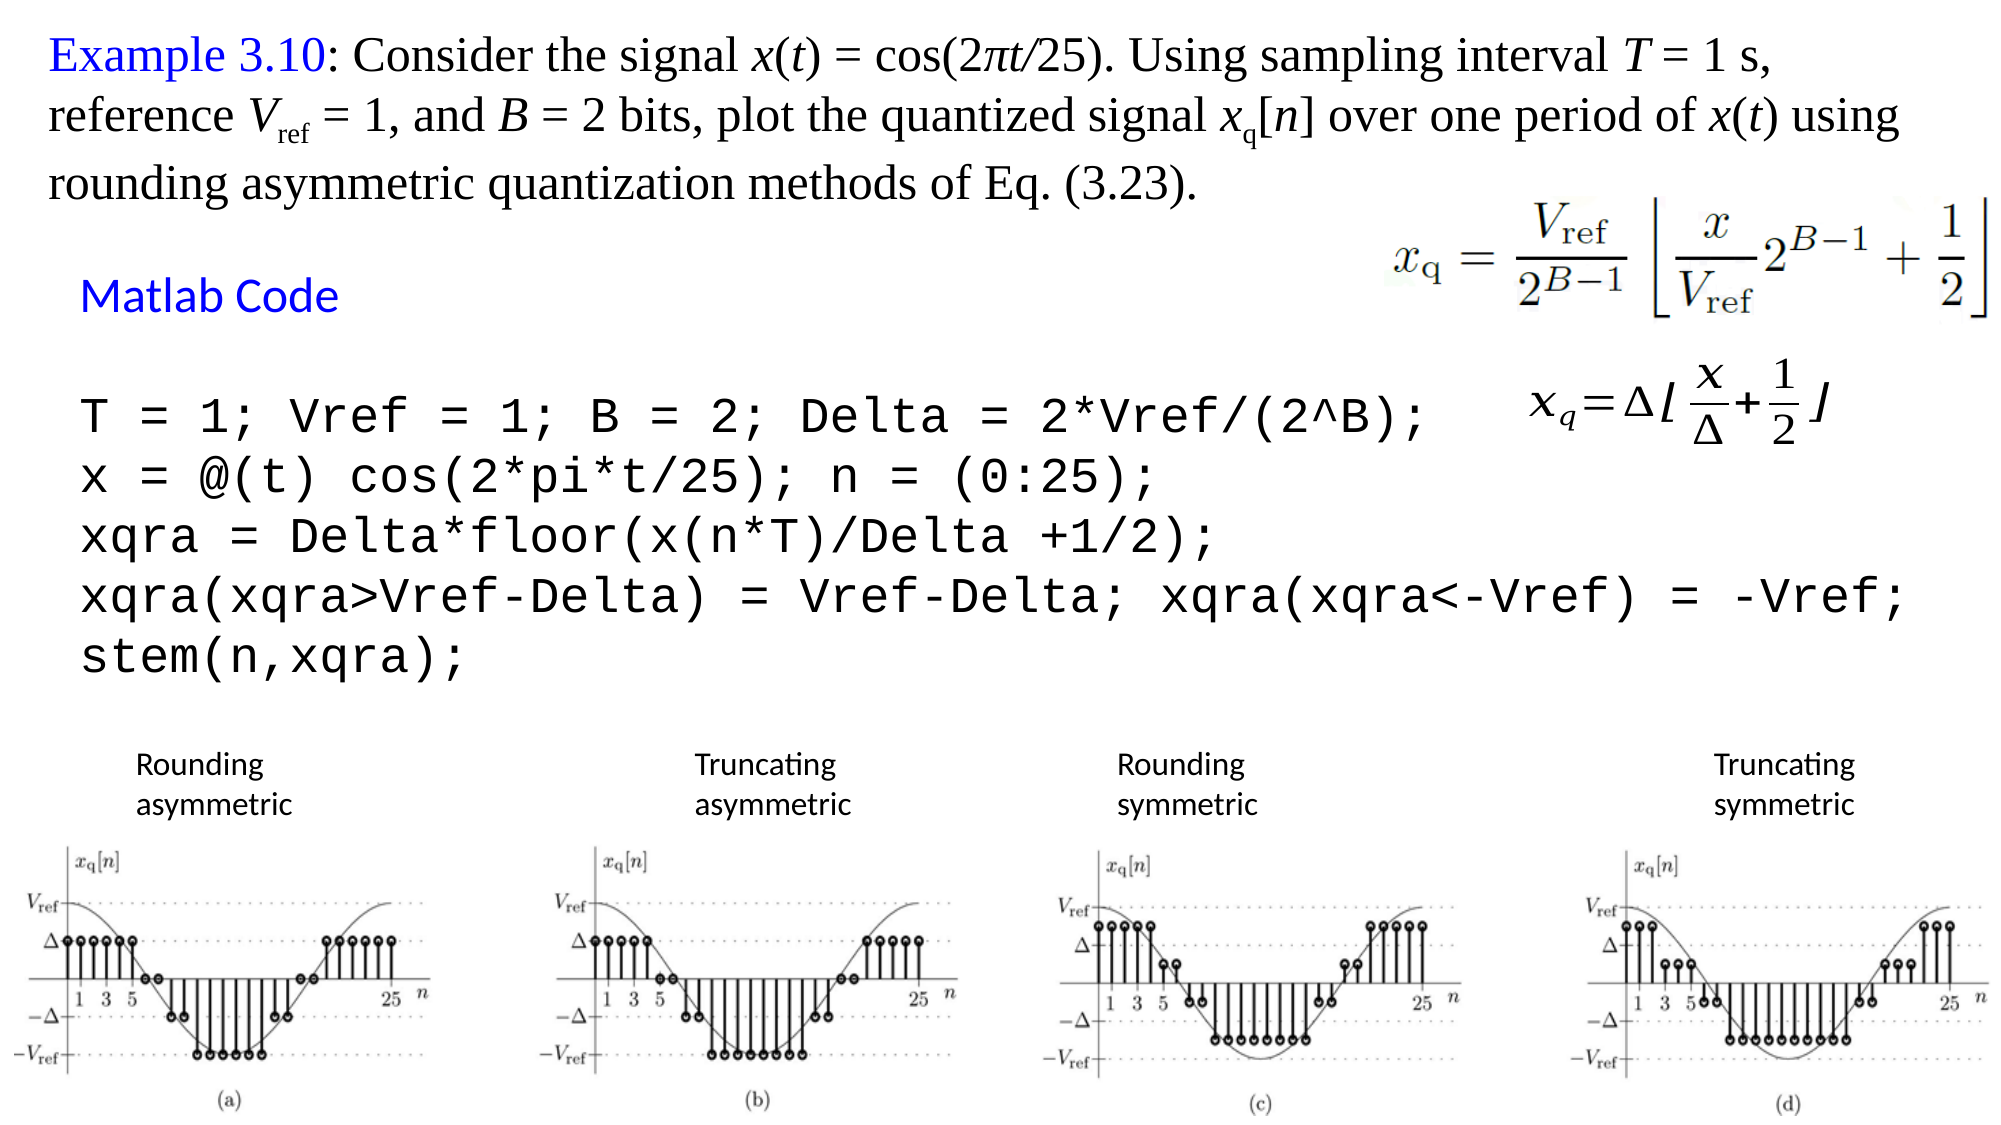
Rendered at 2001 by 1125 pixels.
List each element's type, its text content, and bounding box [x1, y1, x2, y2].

text_box Truncating symmetric [1698, 734, 1895, 830]
text_box Rounding asymmetric [121, 734, 318, 830]
picture [14, 830, 1993, 1116]
text_box Truncating asymmetric [679, 734, 876, 830]
text_box Matlab Code T = 1; Vref = 1; B = 2; Delta = 2*Vref/(2^B); x = @(t) cos(2*pi*t/25); n = (0:25); xqra = Delta*floor(x(n*T)/Delta +1/2); xqra(xqra>Vref-Delta) = Vref-Delta; xqra(xqra<-Vref) = -Vref; stem(n,xqra); [64, 254, 1925, 690]
picture [1383, 183, 1993, 326]
text_box Rounding symmetric [1102, 734, 1299, 830]
text_box Example 3.10: Consider the signal x(t) = cos(2πt/25). Using sampling interval T = 1 s, reference Vref = 1, and B = 2 bits, plot the quantized signal xq[n] over one period of x(t) using rounding asymmetric quantization methods of Eq. (3.23). [33, 13, 1956, 217]
